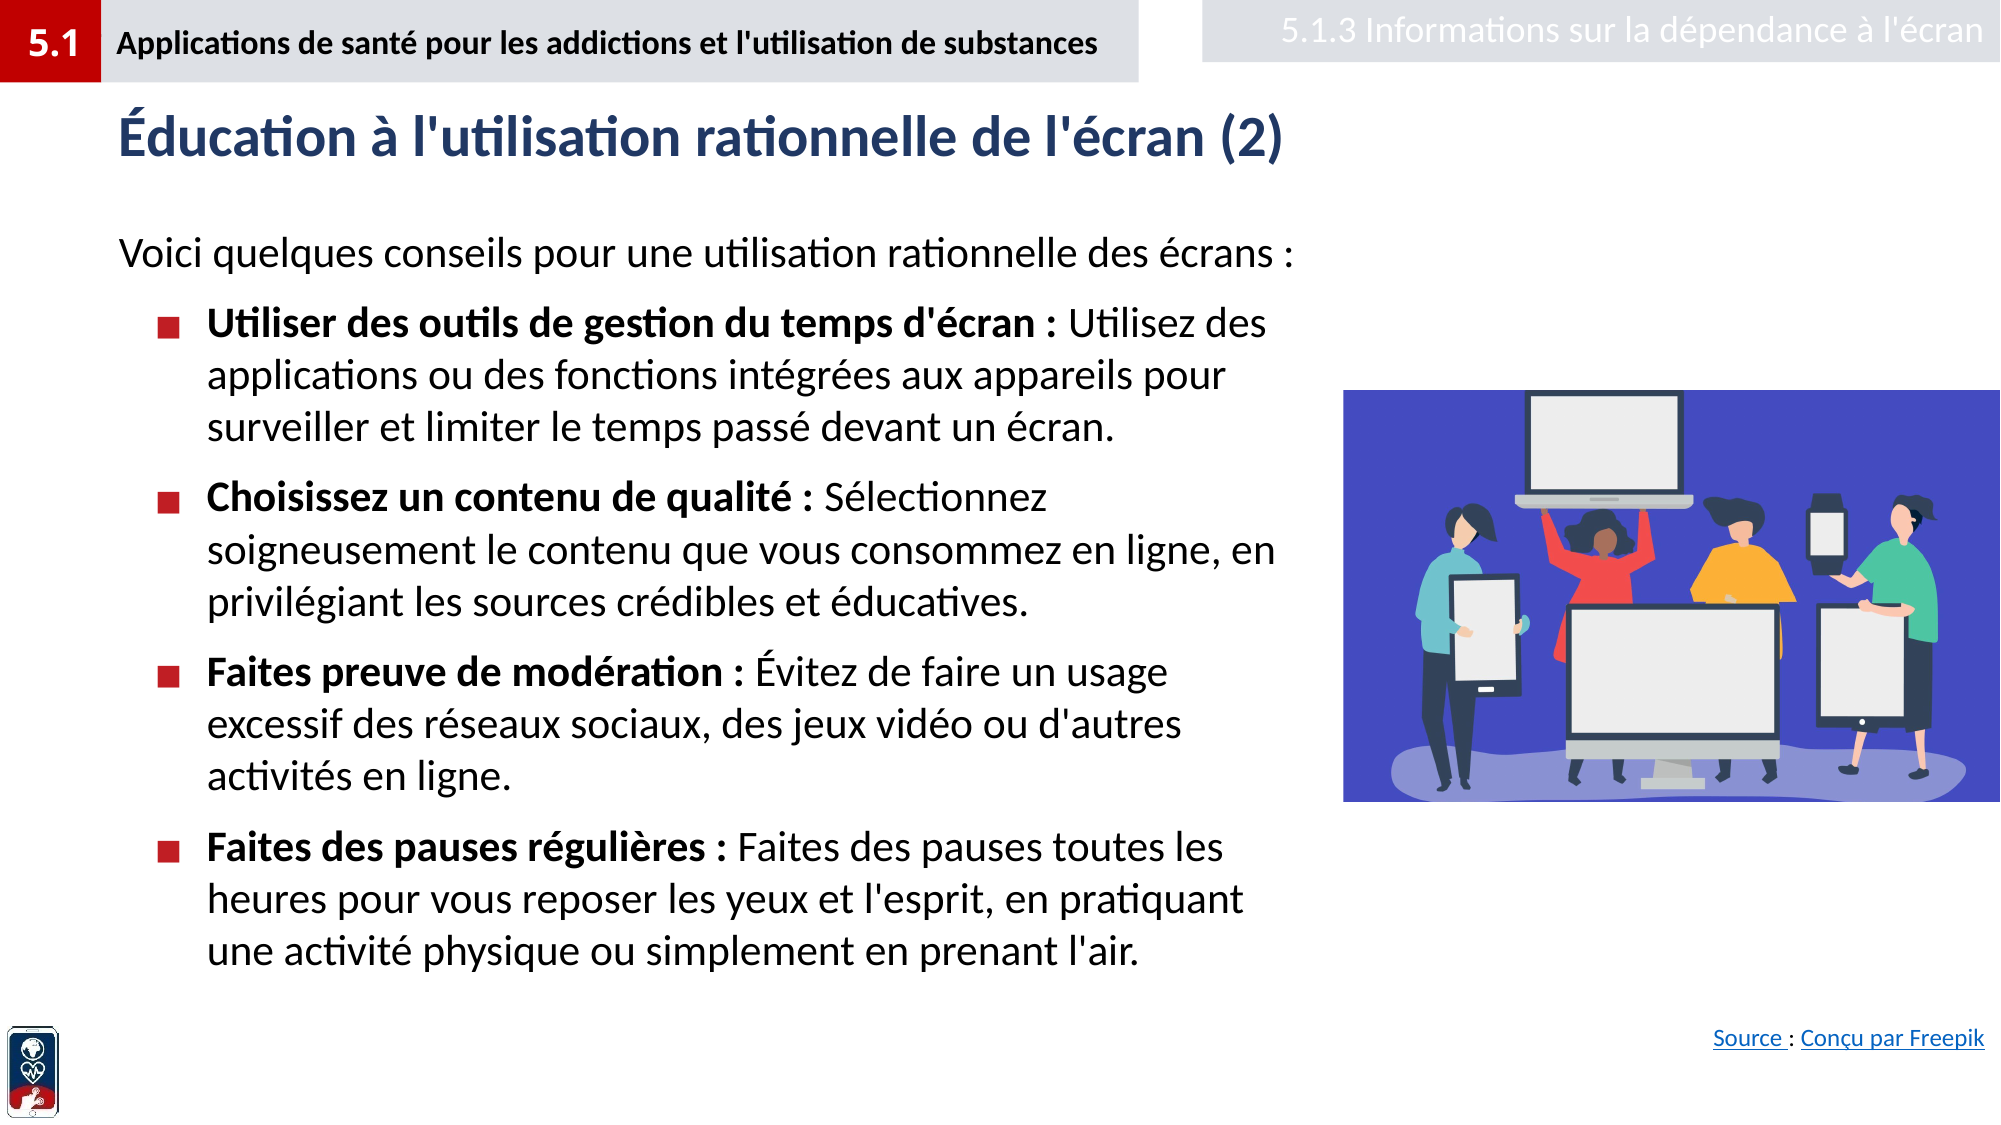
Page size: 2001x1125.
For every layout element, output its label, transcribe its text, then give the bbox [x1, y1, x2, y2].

list Voici quelques conseils pour une utilisation rationnelle des écrans : Utiliser des outils de gestion du temps d'écran : Utilisez des applications ou des fonctions intégrées aux appareils pour surveiller et limiter le temps passé devant un écran. Choisissez un contenu de qualité : Sélectionnez soigneusement le contenu que vous consommez en ligne, en privilégiant les sources crédibles et éducatives. Faites preuve de modération : Évitez de faire un usage excessif des réseaux sociaux, des jeux vidéo ou d'autres activités en ligne. Faites des pauses régulières : Faites des pauses toutes les heures pour vous reposer les yeux et l'esprit, en pratiquant une activité physique ou simplement en prenant l'air. [103, 216, 1316, 1015]
picture [1343, 390, 2000, 802]
title Éducation à l'utilisation rationnelle de l'écran (2) [103, 87, 1919, 187]
text_box 5.1 [13, 12, 115, 70]
text_box Applications de santé pour les addictions et l'utilisation de substances [101, 0, 1139, 83]
text_box 5.1.3 Informations sur la dépendance à l'écran [1202, 0, 2000, 63]
picture [7, 1026, 59, 1118]
text_box Source : Conçu par Freepik [1604, 1014, 2000, 1060]
text_box [0, 0, 101, 83]
